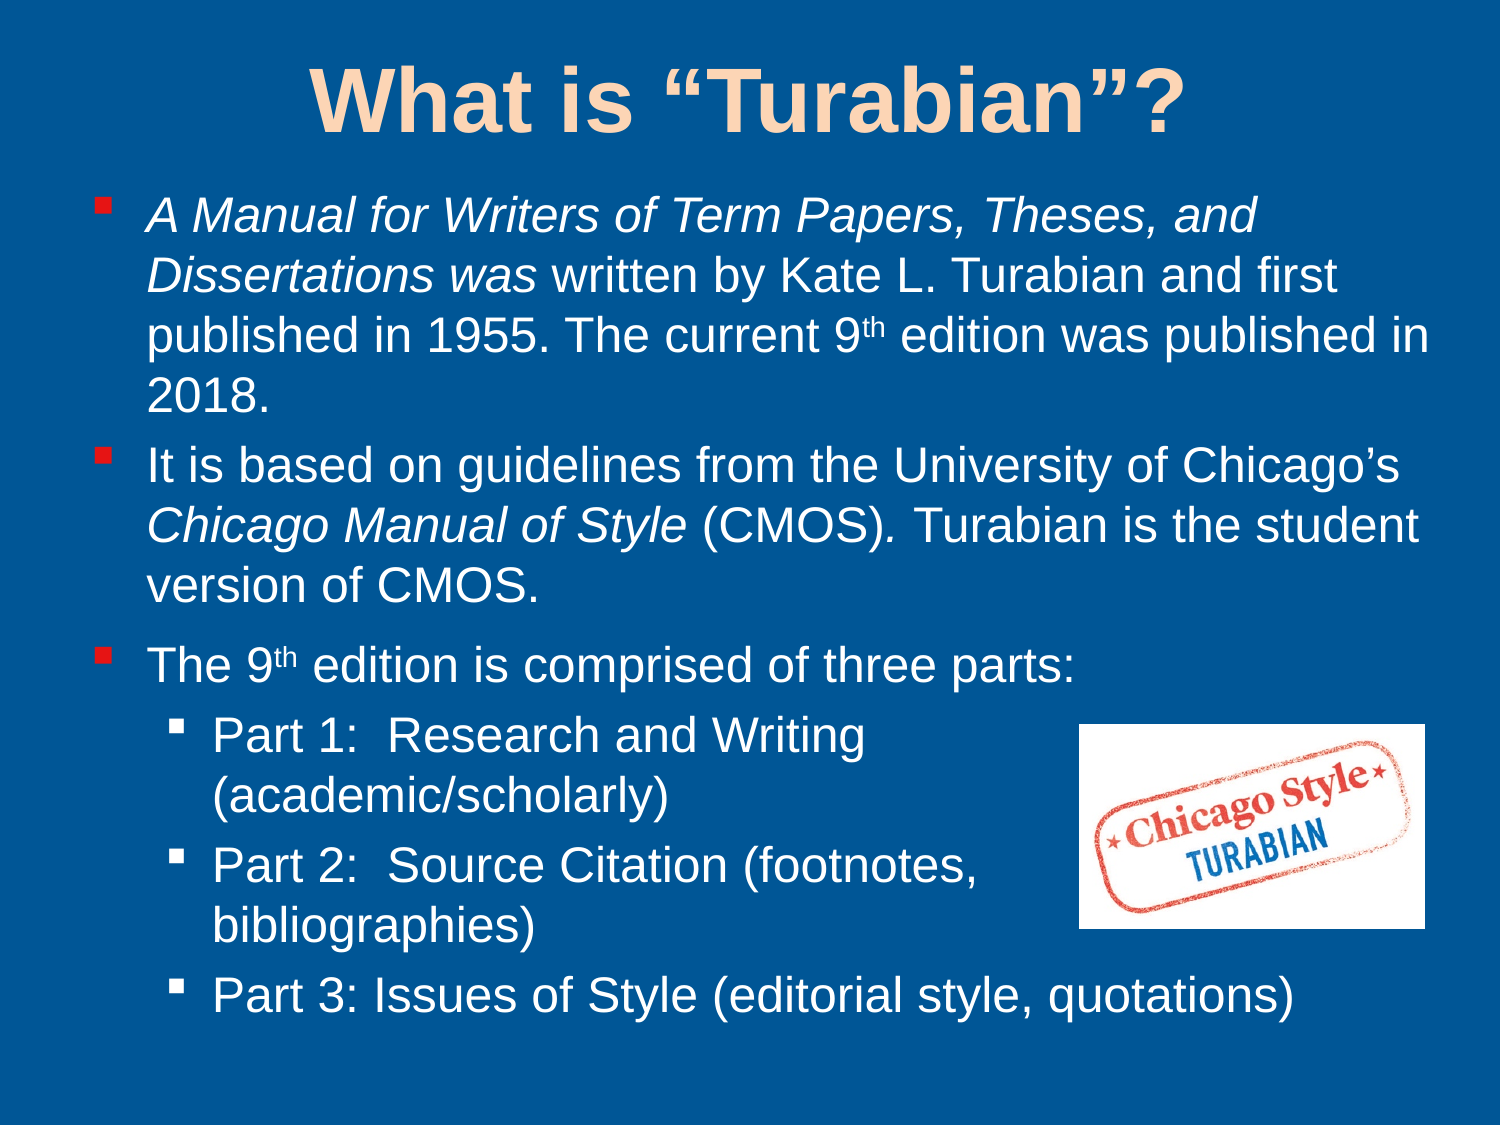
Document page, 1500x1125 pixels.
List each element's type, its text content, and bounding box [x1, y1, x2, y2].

picture [1079, 724, 1425, 929]
list A Manual for Writers of Term Papers, Theses, and Dissertations was written by Kate L. Turabian and first published in 1955. The current 9th edition was published in 2018. It is based on guidelines from the University of Chicago’s Chicago Manual of Style (CMOS). Turabian is the student version of CMOS. [74, 174, 1451, 638]
title What is “Turabian”? [74, 1, 1425, 174]
text_box The 9th edition is comprised of three parts: Part 1: Research and Writing (academic/scholarly) Part 2: Source Citation (footnotes, bibliographies) Part 3: Issues of Style (editorial style, quotations) [75, 624, 1325, 1088]
